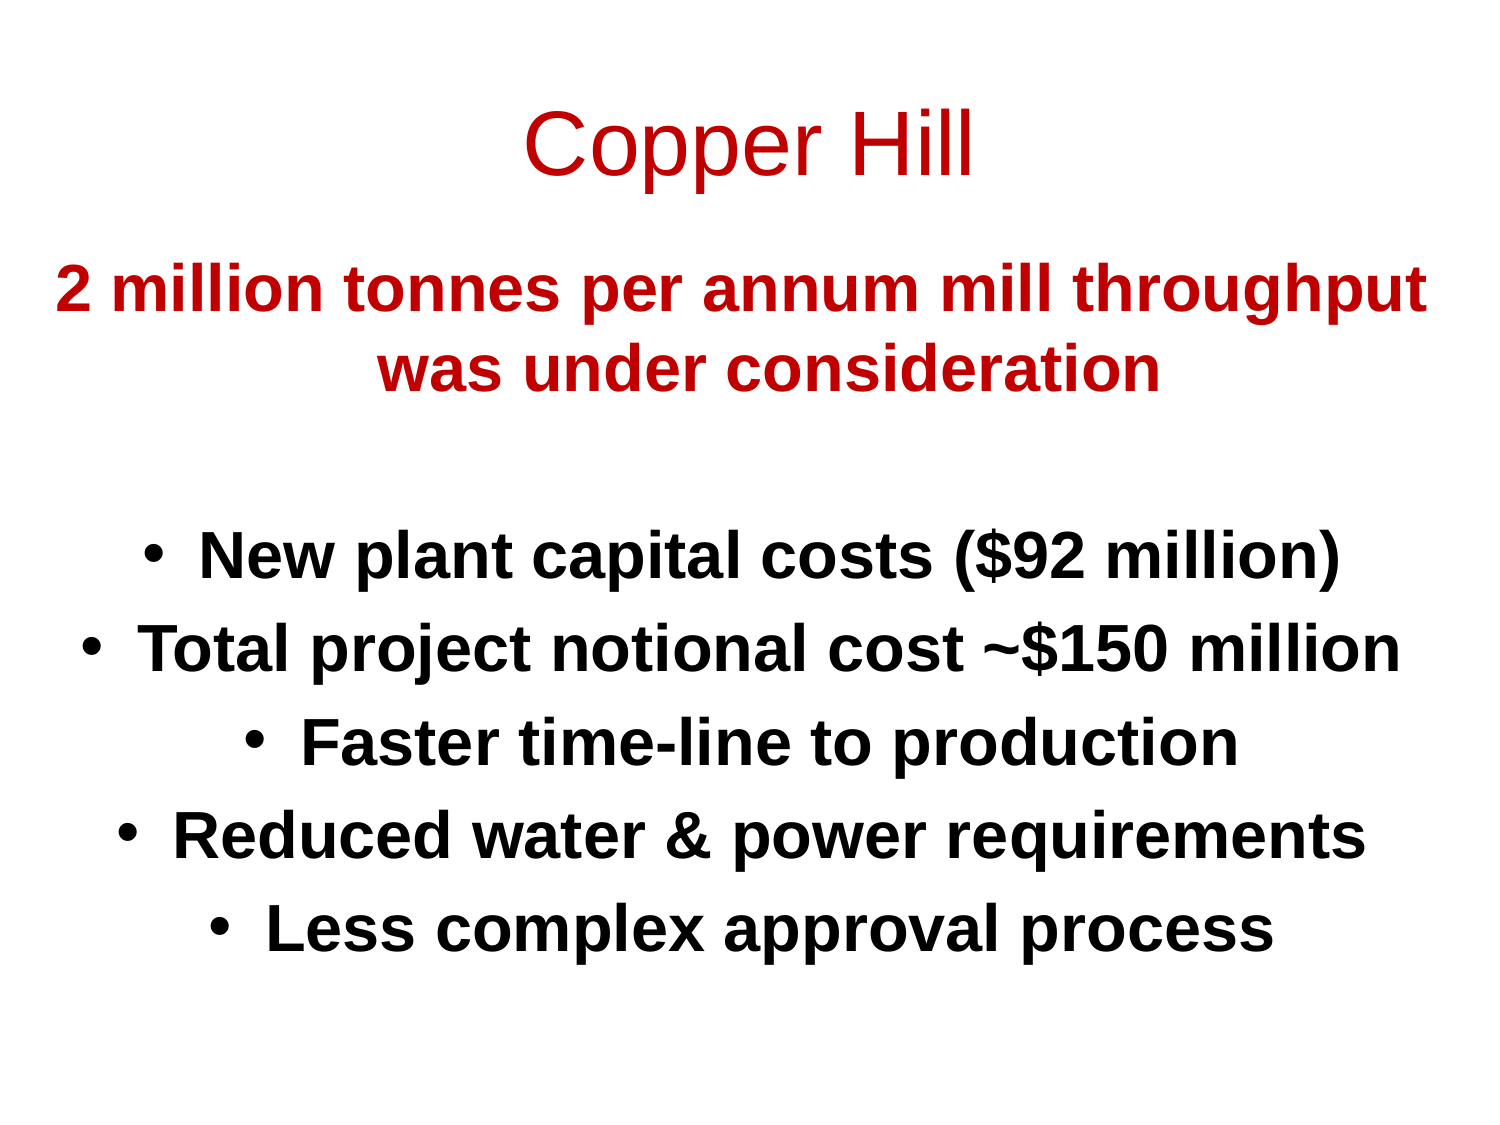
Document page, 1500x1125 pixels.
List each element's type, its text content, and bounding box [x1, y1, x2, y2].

list 2 million tonnes per annum mill throughput was under consideration New plant capital costs ($92 million) Total project notional cost ~$150 million Faster time-line to production Reduced water & power requirements Less complex approval process [34, 154, 1451, 1005]
title Copper Hill [75, 45, 1425, 154]
